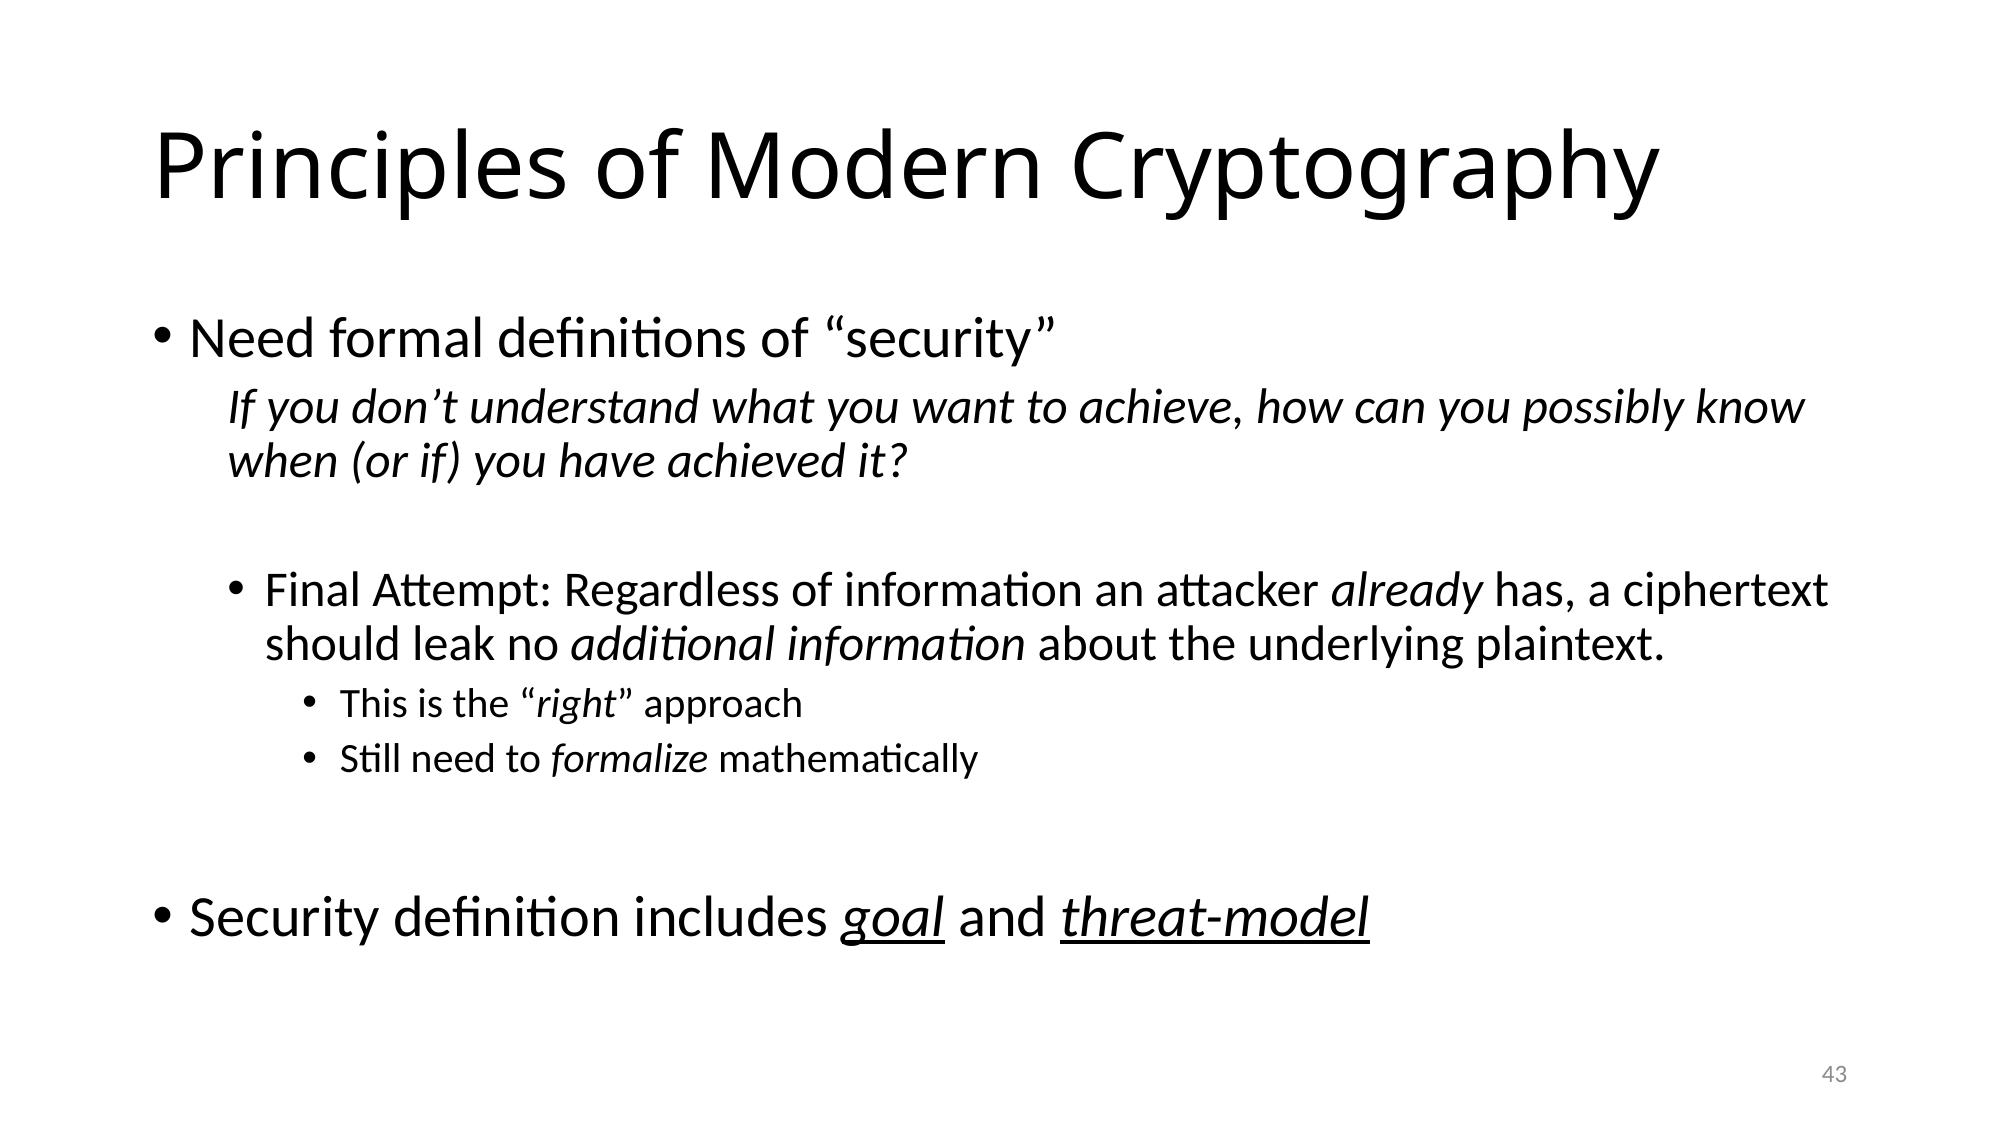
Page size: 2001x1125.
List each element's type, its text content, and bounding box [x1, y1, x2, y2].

title Principles of Modern Cryptography [137, 59, 1863, 278]
slide_number 43 [1412, 1042, 1863, 1103]
list Need formal definitions of “security” If you don’t understand what you want to achieve, how can you possibly know when (or if) you have achieved it? Final Attempt: Regardless of information an attacker already has, a ciphertext should leak no additional information about the underlying plaintext. This is the “right” approach Still need to formalize mathematically Security definition includes goal and threat-model [137, 299, 1863, 1014]
